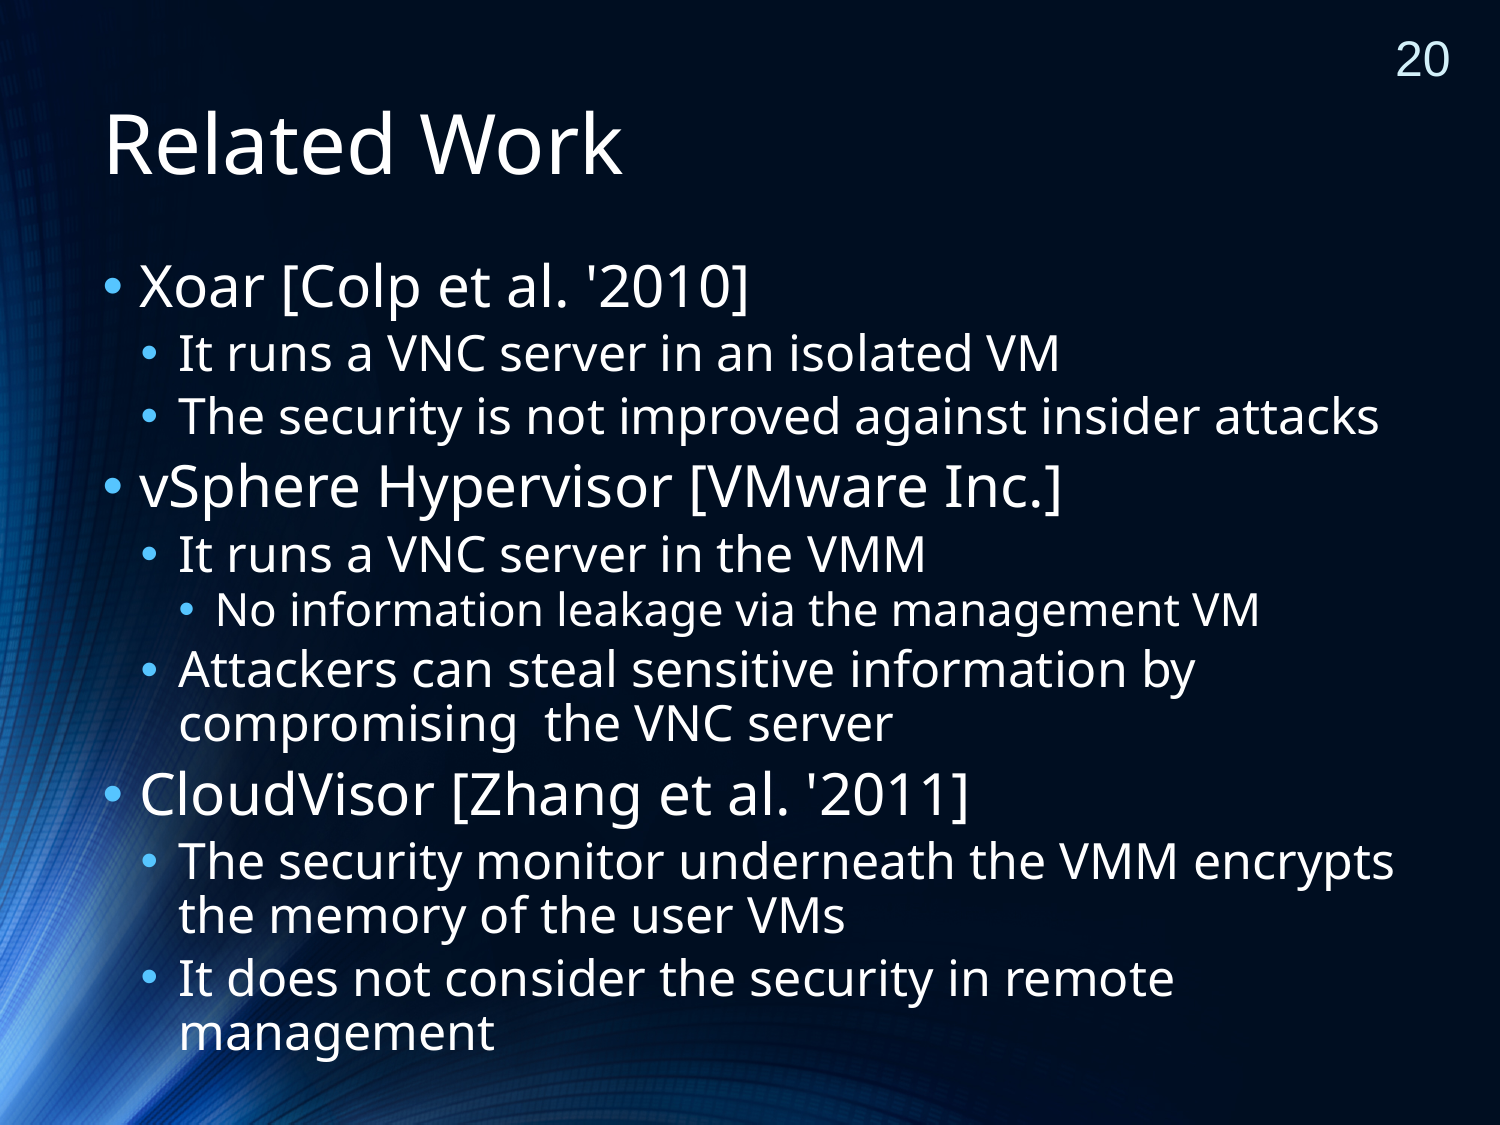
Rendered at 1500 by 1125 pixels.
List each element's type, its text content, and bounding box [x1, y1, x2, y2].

title Related Work [87, 62, 1425, 200]
slide_number 19 [1362, 24, 1466, 88]
list Xoar [Colp et al. '2010] It runs a VNC server in an isolated VM The security is not improved against insider attacks vSphere Hypervisor [VMware Inc.] It runs a VNC server in the VMM No information leakage via the management VM Attackers can steal sensitive information by compromising the VNC server CloudVisor [Zhang et al. '2011] The security monitor underneath the VMM encrypts the memory of the user VMs It does not consider the security in remote management [87, 249, 1425, 1075]
picture [0, 0, 1500, 1125]
